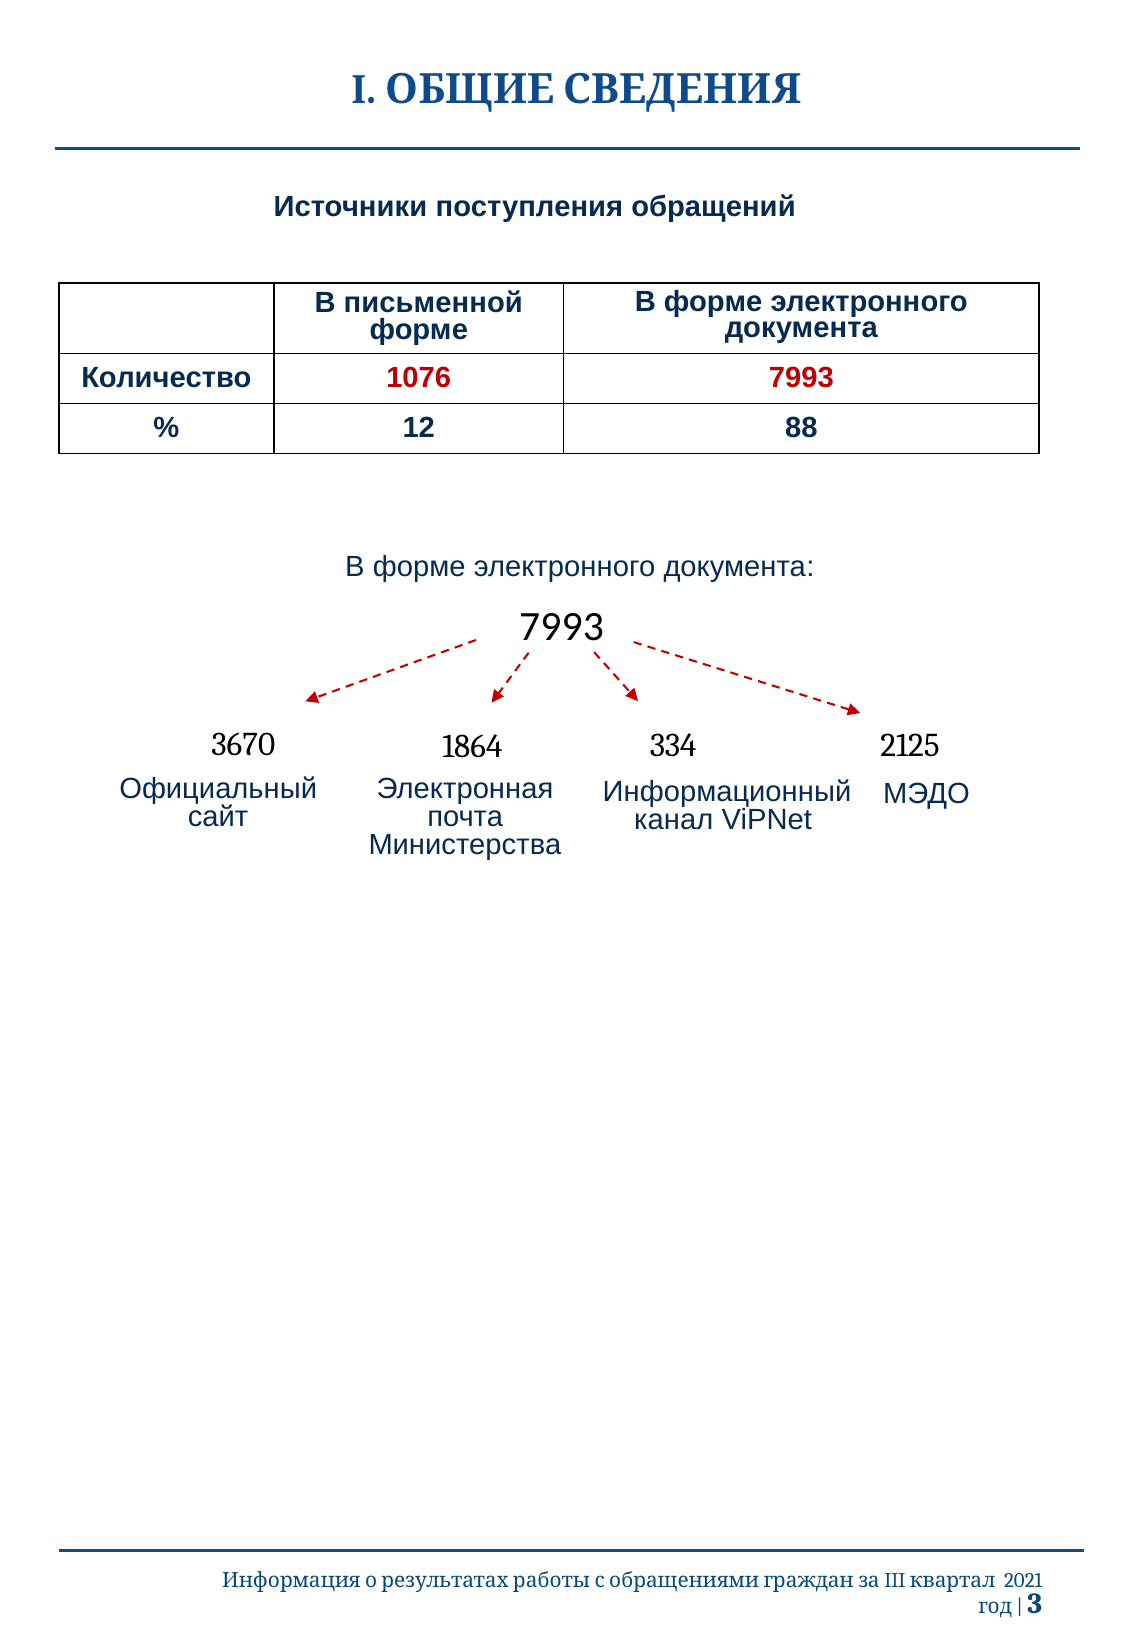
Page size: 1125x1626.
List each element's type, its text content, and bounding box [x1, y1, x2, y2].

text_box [594, 652, 639, 702]
text_box 1864 [416, 716, 528, 772]
text_box Источники поступления обращений [96, 187, 812, 258]
text_box Информационный канал ViPNet [587, 771, 868, 843]
table_cell Количество [60, 354, 273, 403]
text_box Официальный сайт [100, 769, 335, 840]
table_header [60, 284, 273, 353]
title I. ОБЩИЕ СВЕДЕНИЯ [8, 44, 1125, 122]
text_box МЭДО [801, 773, 1052, 817]
text_box 334 [634, 715, 712, 771]
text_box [305, 639, 476, 702]
table_cell 7993 [564, 354, 1038, 403]
text_box 7993 [504, 591, 619, 657]
table_cell 88 [564, 404, 1038, 453]
table_cell 12 [275, 404, 563, 453]
text_box 2125 [856, 715, 964, 771]
table_cell % [60, 404, 273, 453]
table_header В письменной форме [275, 284, 563, 353]
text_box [633, 642, 861, 713]
table_cell 1076 [275, 354, 563, 403]
table_header В форме электронного документа [564, 284, 1038, 353]
text_box В форме электронного документа: [249, 546, 910, 625]
text_box 3670 [181, 714, 306, 770]
text_box Электронная почта Министерства [335, 769, 595, 868]
text_box Информация о результатах работы с обращениями граждан за III квартал 2021 год | 3 [200, 1563, 1057, 1625]
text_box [491, 652, 529, 703]
